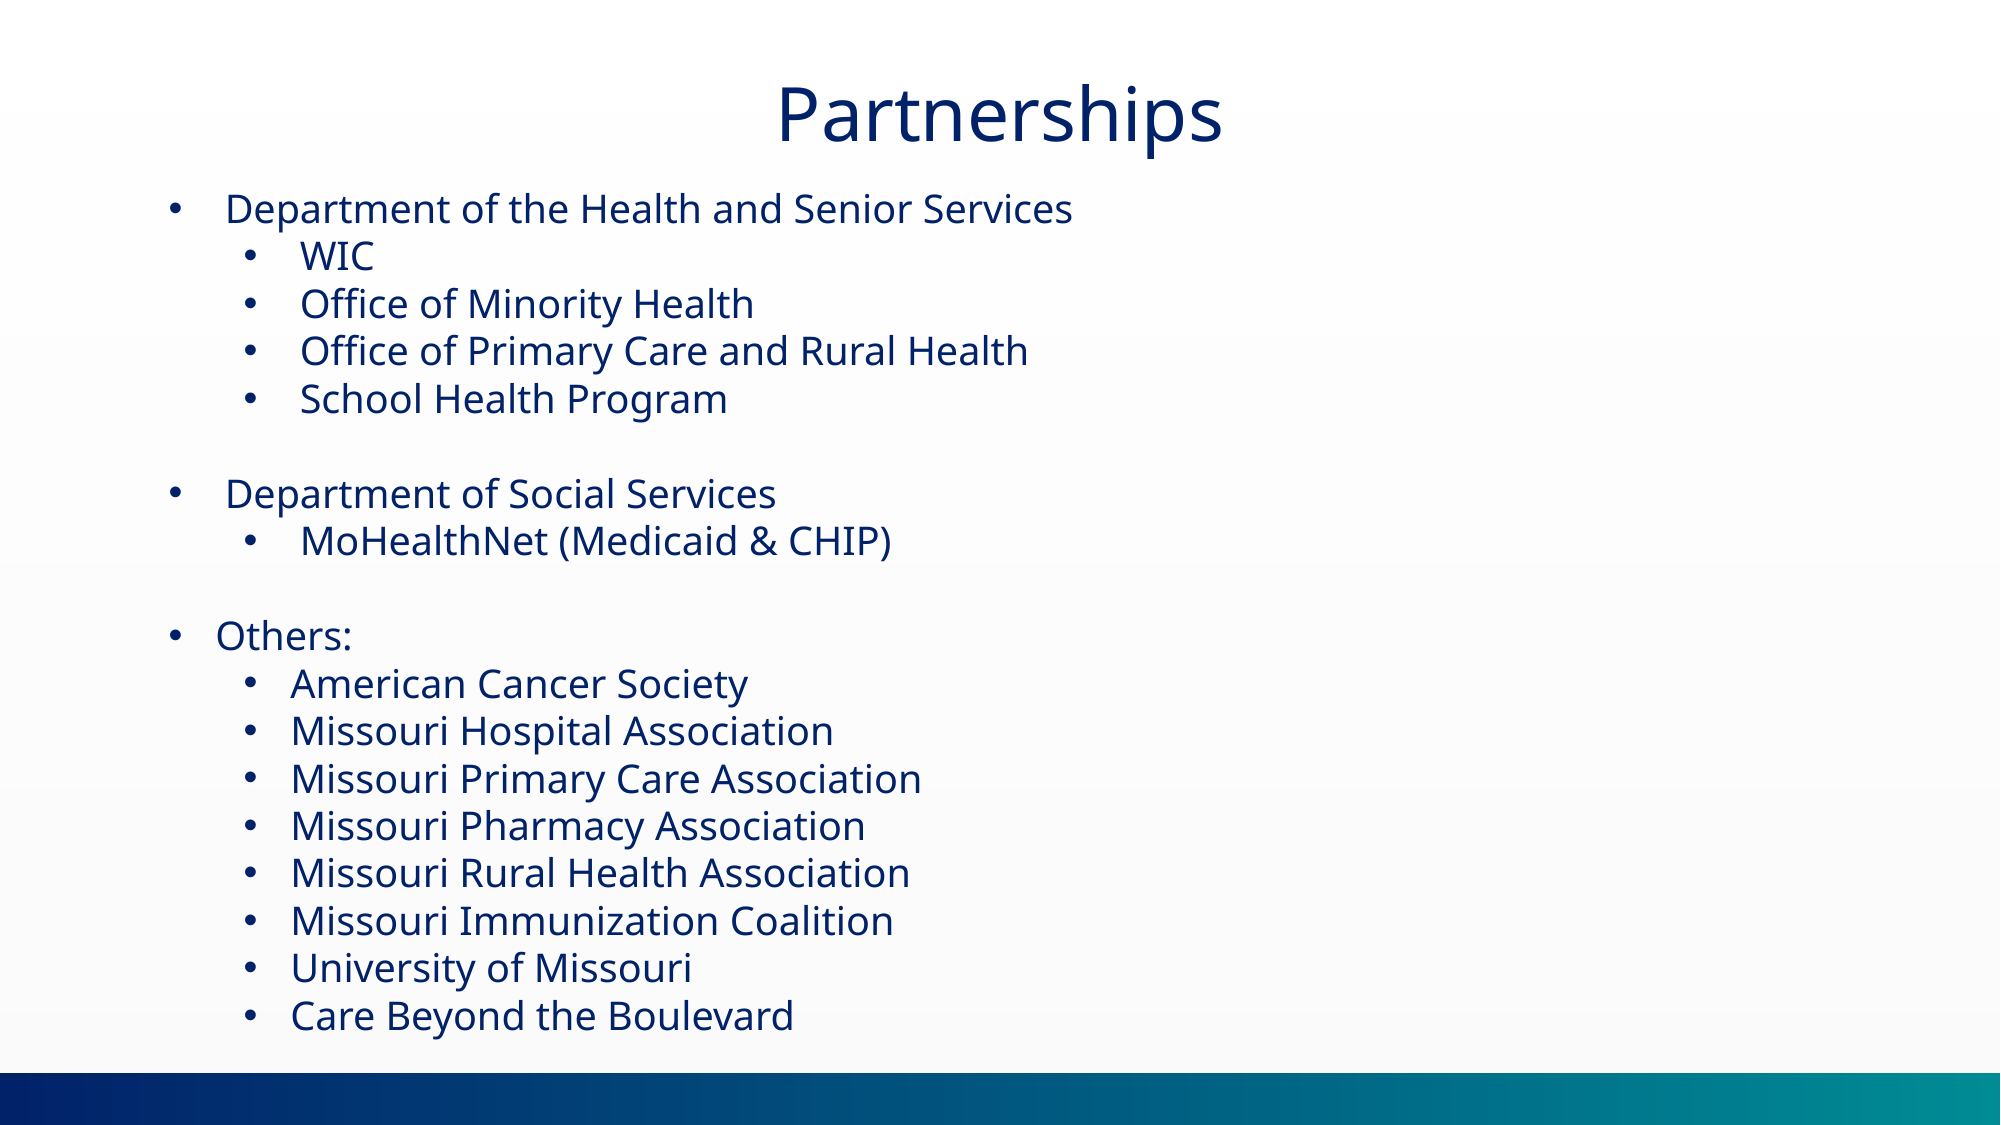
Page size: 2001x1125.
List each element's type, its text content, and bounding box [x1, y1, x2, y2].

text_box Partnerships [153, 44, 1846, 176]
text_box Department of the Health and Senior Services WIC Office of Minority Health Office of Primary Care and Rural Health School Health Program Department of Social Services MoHealthNet (Medicaid & CHIP) Others: American Cancer Society Missouri Hospital Association Missouri Primary Care Association Missouri Pharmacy Association Missouri Rural Health Association Missouri Immunization Coalition University of Missouri Care Beyond the Boulevard [153, 176, 1879, 1046]
text_box [0, 1072, 2000, 1125]
